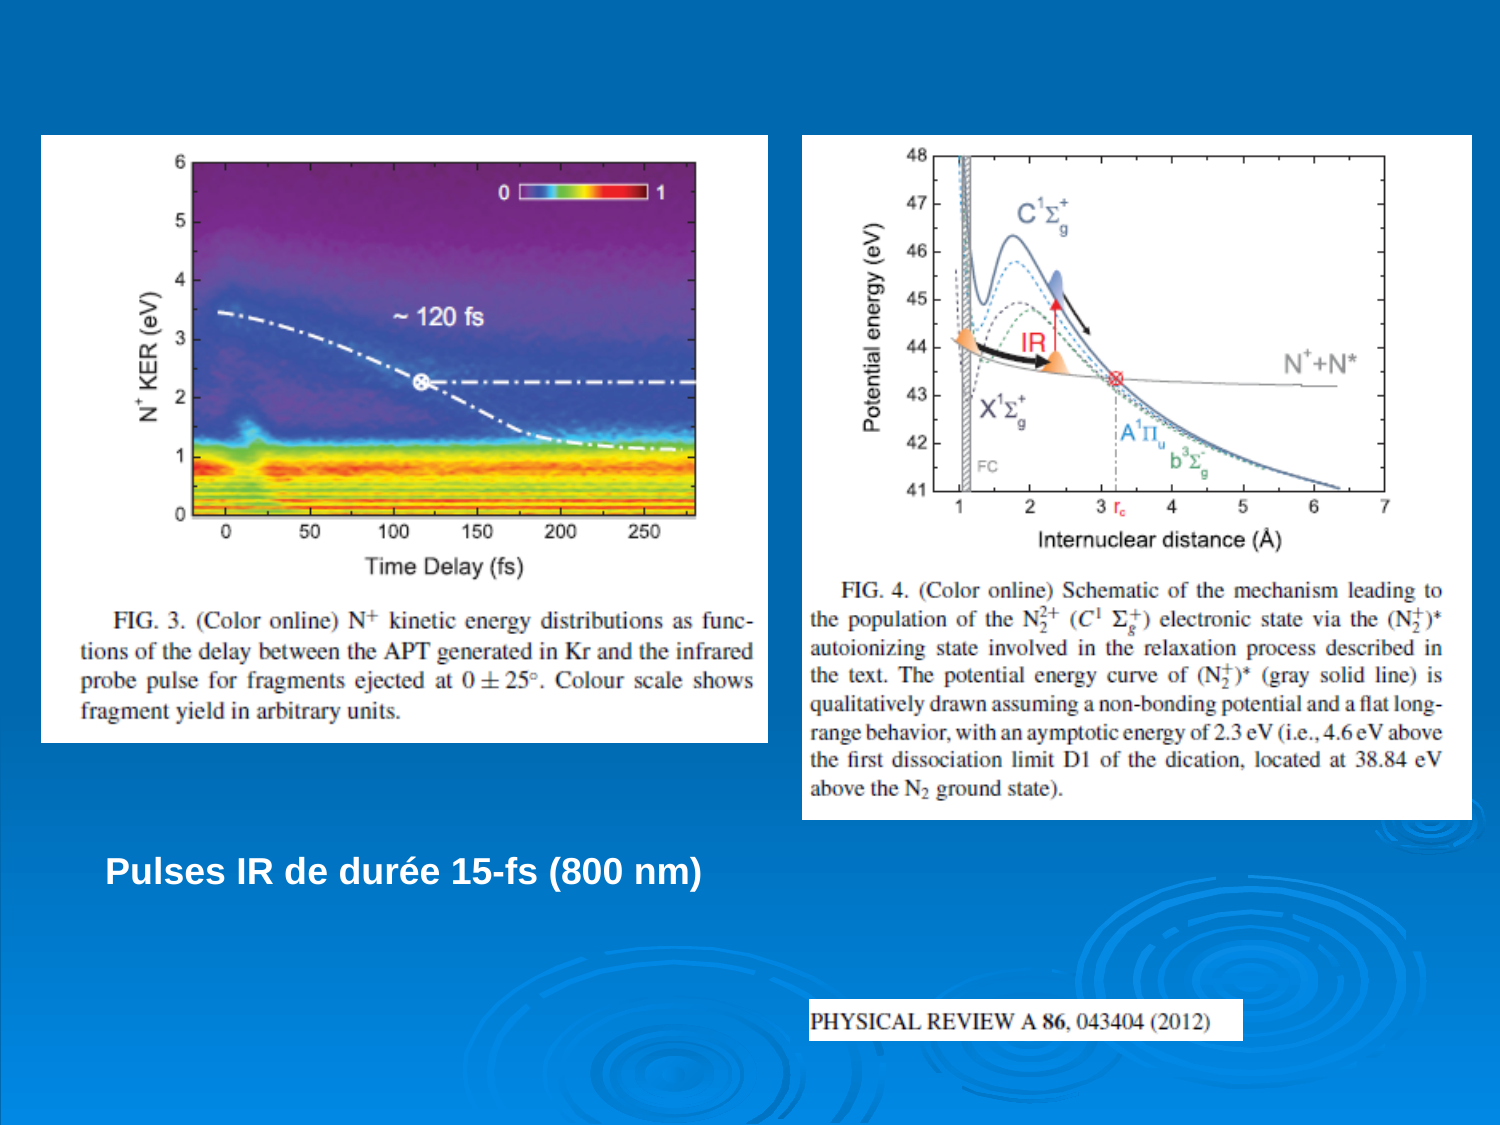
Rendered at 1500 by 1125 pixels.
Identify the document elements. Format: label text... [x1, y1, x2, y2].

picture [802, 134, 1472, 820]
picture [40, 134, 768, 743]
picture [809, 999, 1243, 1041]
text_box Pulses IR de durée 15-fs (800 nm) [90, 839, 718, 899]
